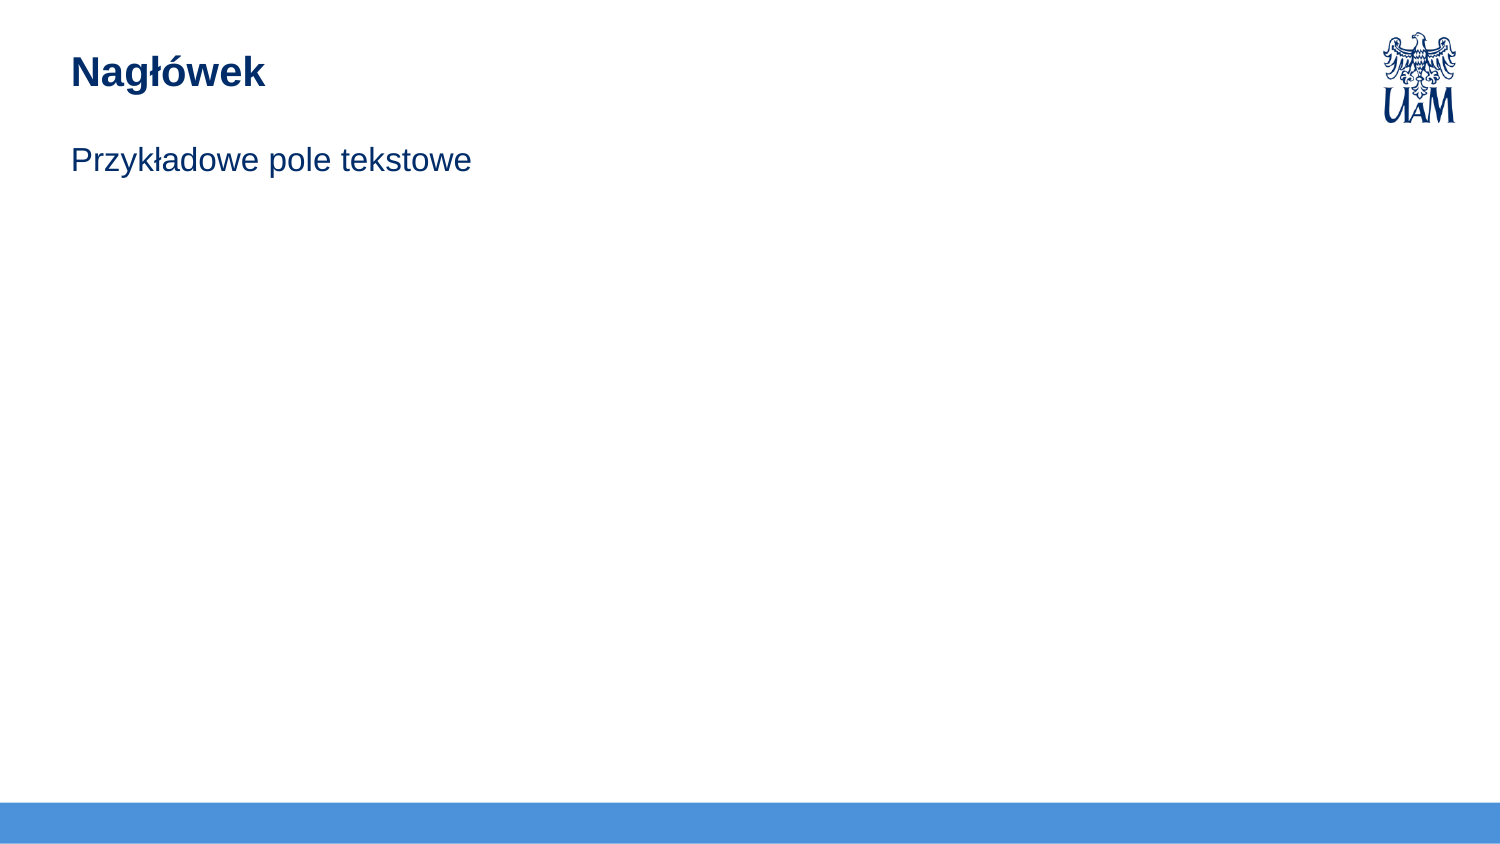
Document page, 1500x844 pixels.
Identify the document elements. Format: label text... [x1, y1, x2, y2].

text_box Przykładowe pole tekstowe [56, 131, 1401, 186]
text_box Nagłówek [56, 37, 717, 102]
picture [1383, 32, 1456, 123]
